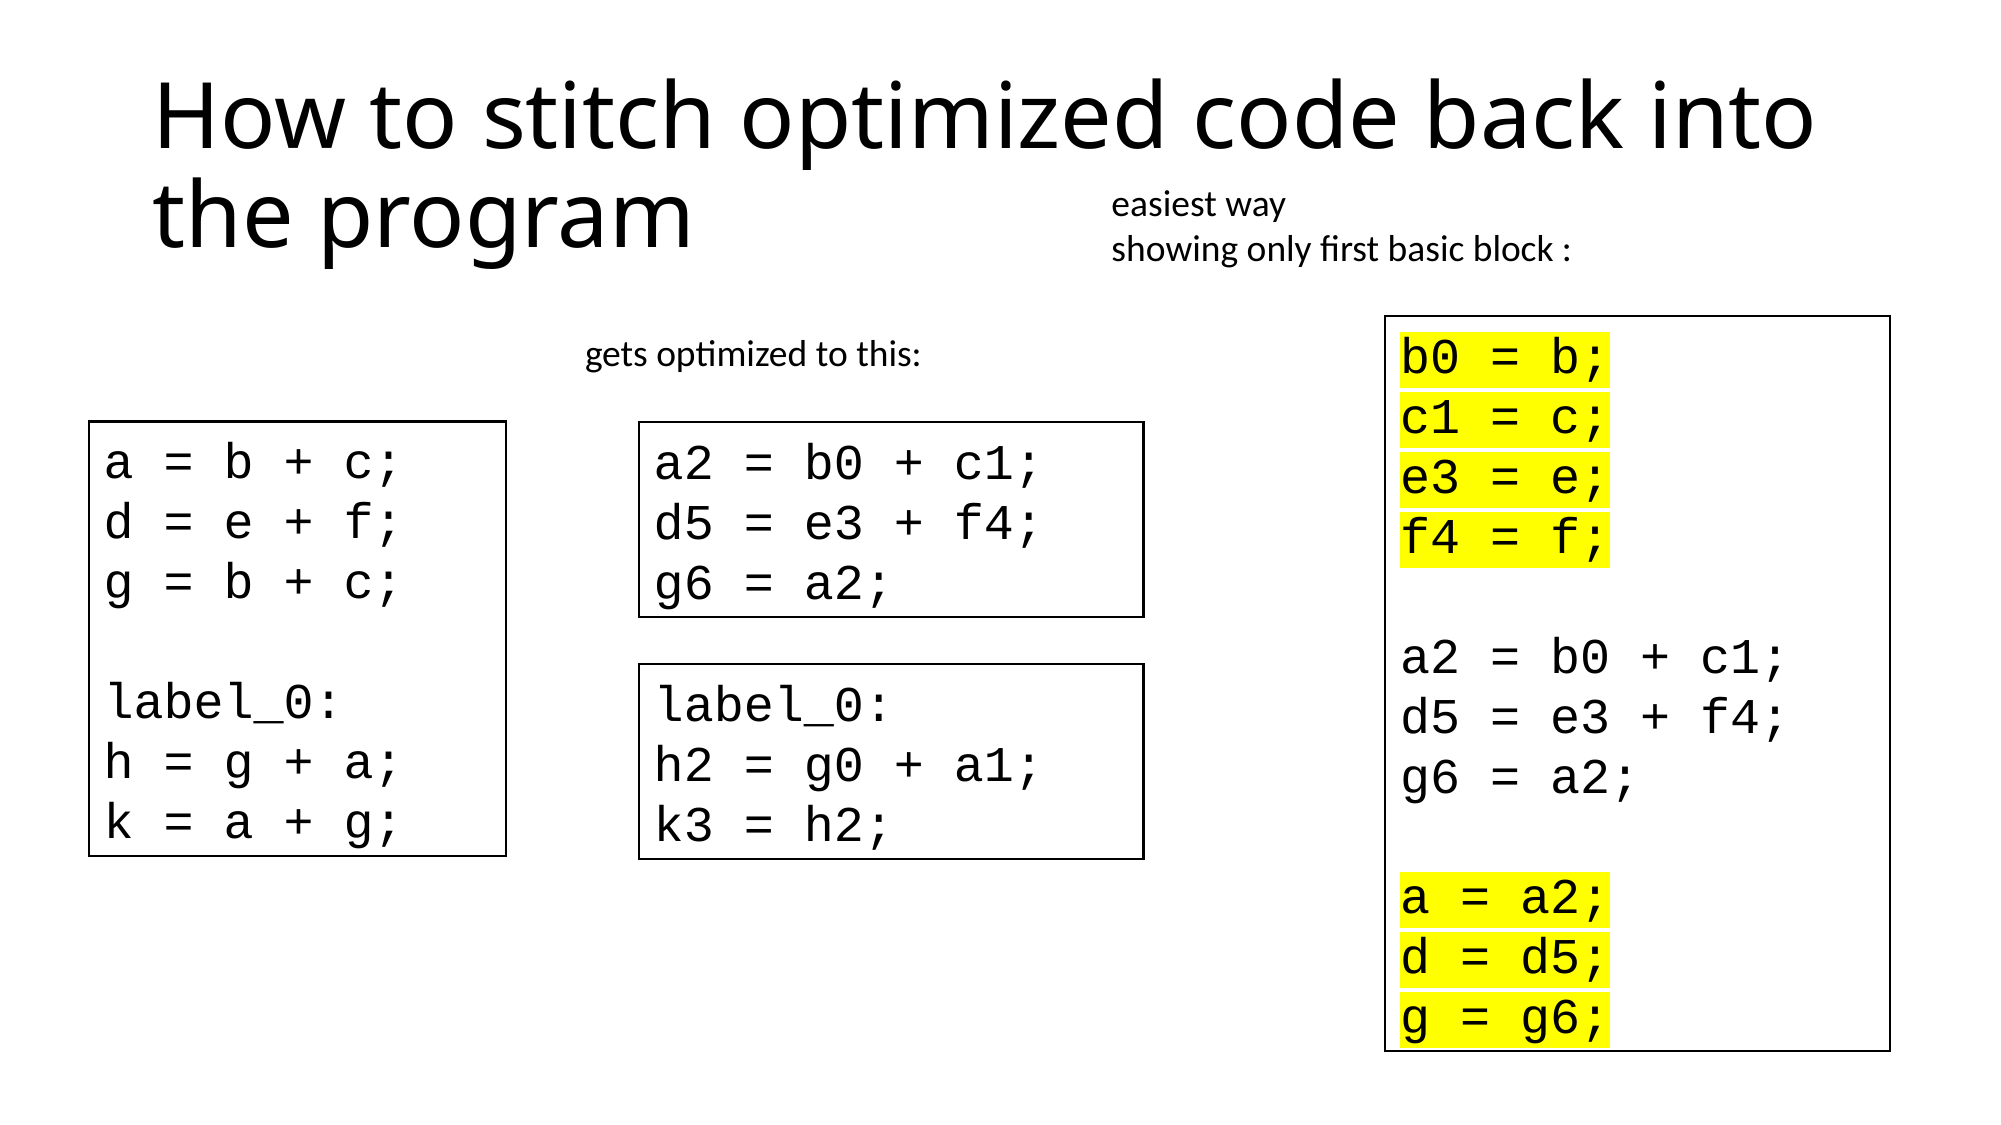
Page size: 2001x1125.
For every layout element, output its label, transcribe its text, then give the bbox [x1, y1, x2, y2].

text_box a = b + c; d = e + f; g = b + c; label_0: h = g + a; k = a + g; [88, 420, 507, 857]
text_box easiest way showing only first basic block : [1096, 171, 1588, 276]
text_box label_0: h2 = g0 + a1; k3 = h2; [638, 663, 1145, 860]
text_box a2 = b0 + c1; d5 = e3 + f4; g6 = a2; [638, 421, 1145, 618]
text_box gets optimized to this: [570, 321, 938, 382]
text_box b0 = b; c1 = c; e3 = e; f4 = f; a2 = b0 + c1; d5 = e3 + f4; g6 = a2; a = a2; d = d5; g = g6; [1384, 315, 1891, 1052]
title How to stitch optimized code back into the program [137, 59, 1863, 278]
